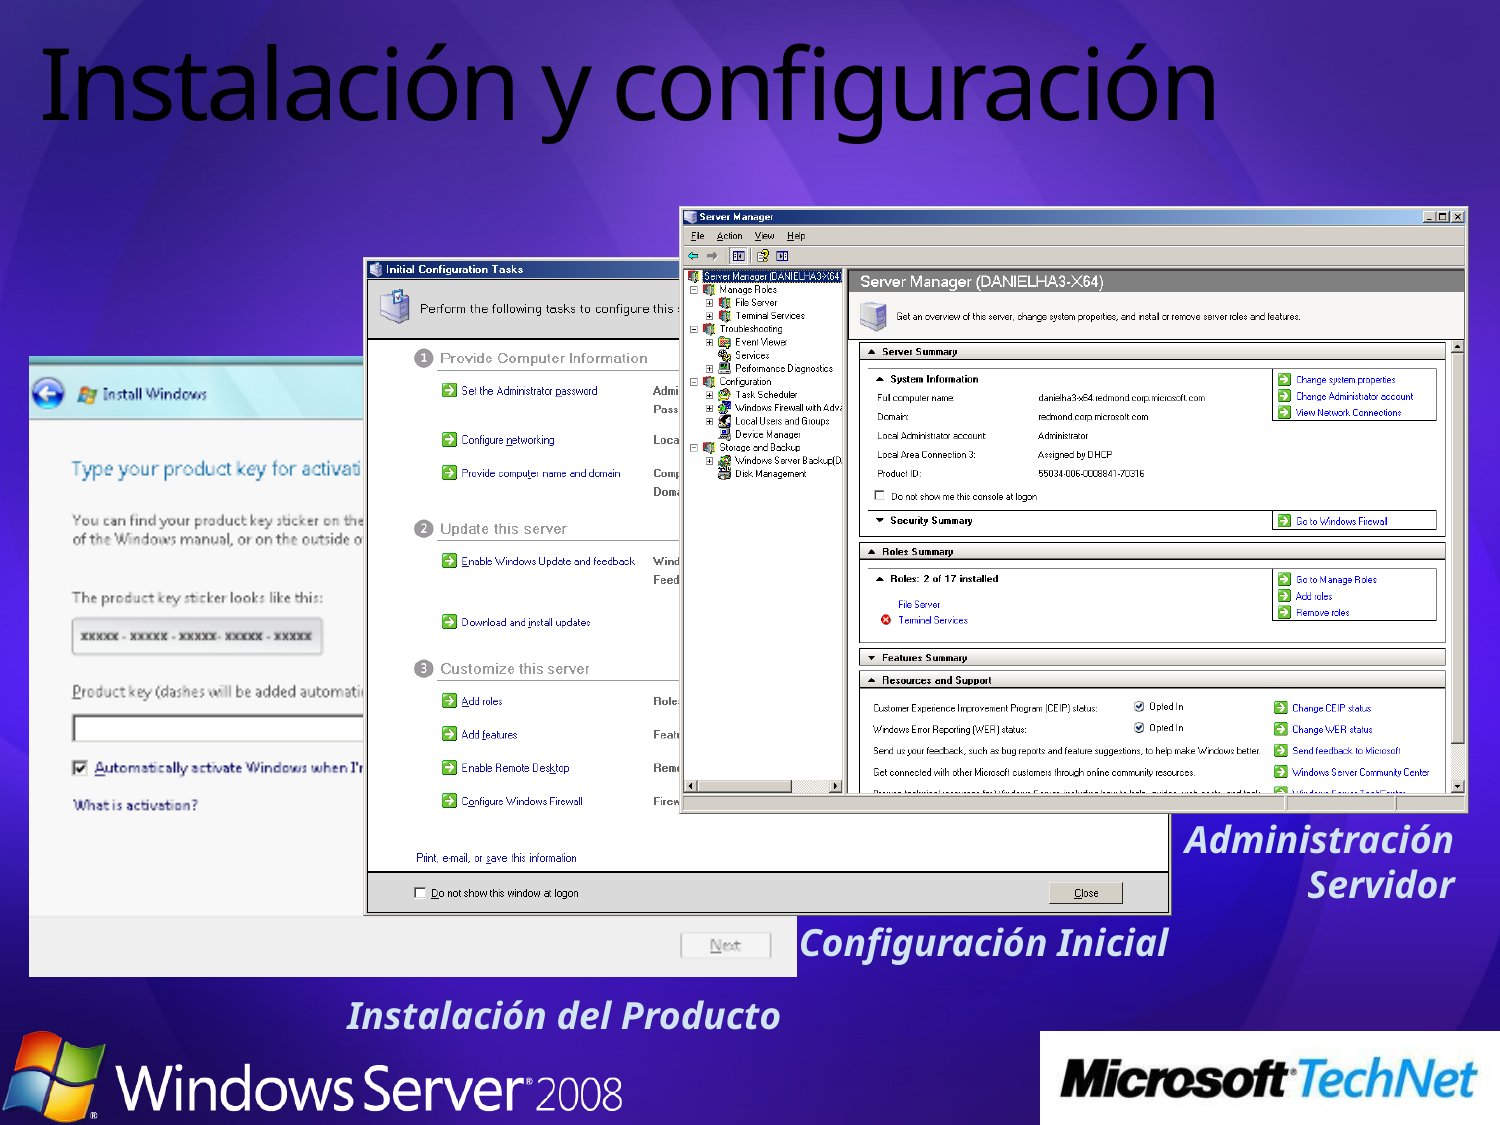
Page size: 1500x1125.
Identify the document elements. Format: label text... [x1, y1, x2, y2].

picture [0, 0, 1500, 1125]
text_box Administración Servidor [1177, 823, 1470, 914]
text_box Instalación del Producto [328, 987, 797, 1045]
text_box Configuración Inicial [802, 914, 1184, 972]
title Instalación y configuración [39, 34, 1465, 144]
